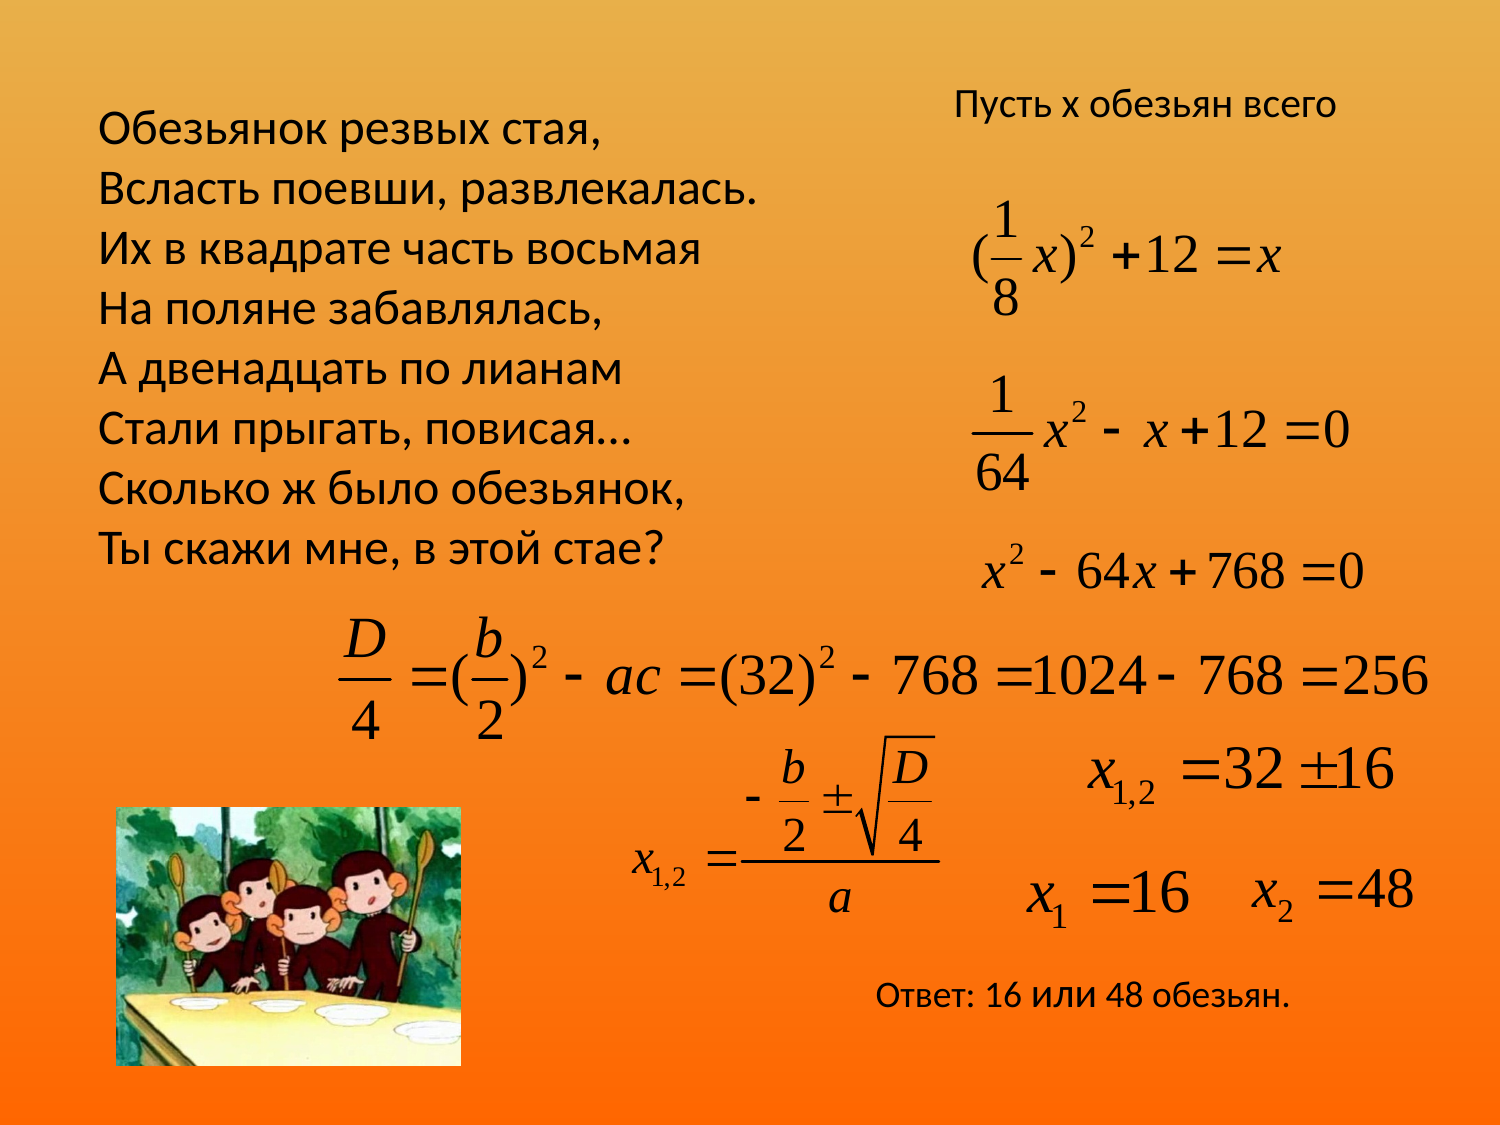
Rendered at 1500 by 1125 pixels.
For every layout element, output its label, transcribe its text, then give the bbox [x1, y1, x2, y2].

picture [963, 184, 1291, 329]
picture [329, 529, 1439, 924]
text_box Ответ: 16 или 48 обезьян. [860, 958, 1486, 1024]
text_box Обезьянок резвых стая, Всласть поевши, развлекалась. Их в квадрате часть восьмая На поляне забавлялась, А двенадцать по лианам Стали прыгать, повисая… Сколько ж было обезьянок, Ты скажи мне, в этой стае? [83, 86, 1241, 582]
text_box Пусть х обезьян всего [856, 68, 1435, 134]
picture [1240, 850, 1424, 937]
picture [115, 807, 461, 1067]
picture [1014, 850, 1203, 945]
picture [963, 359, 1360, 503]
